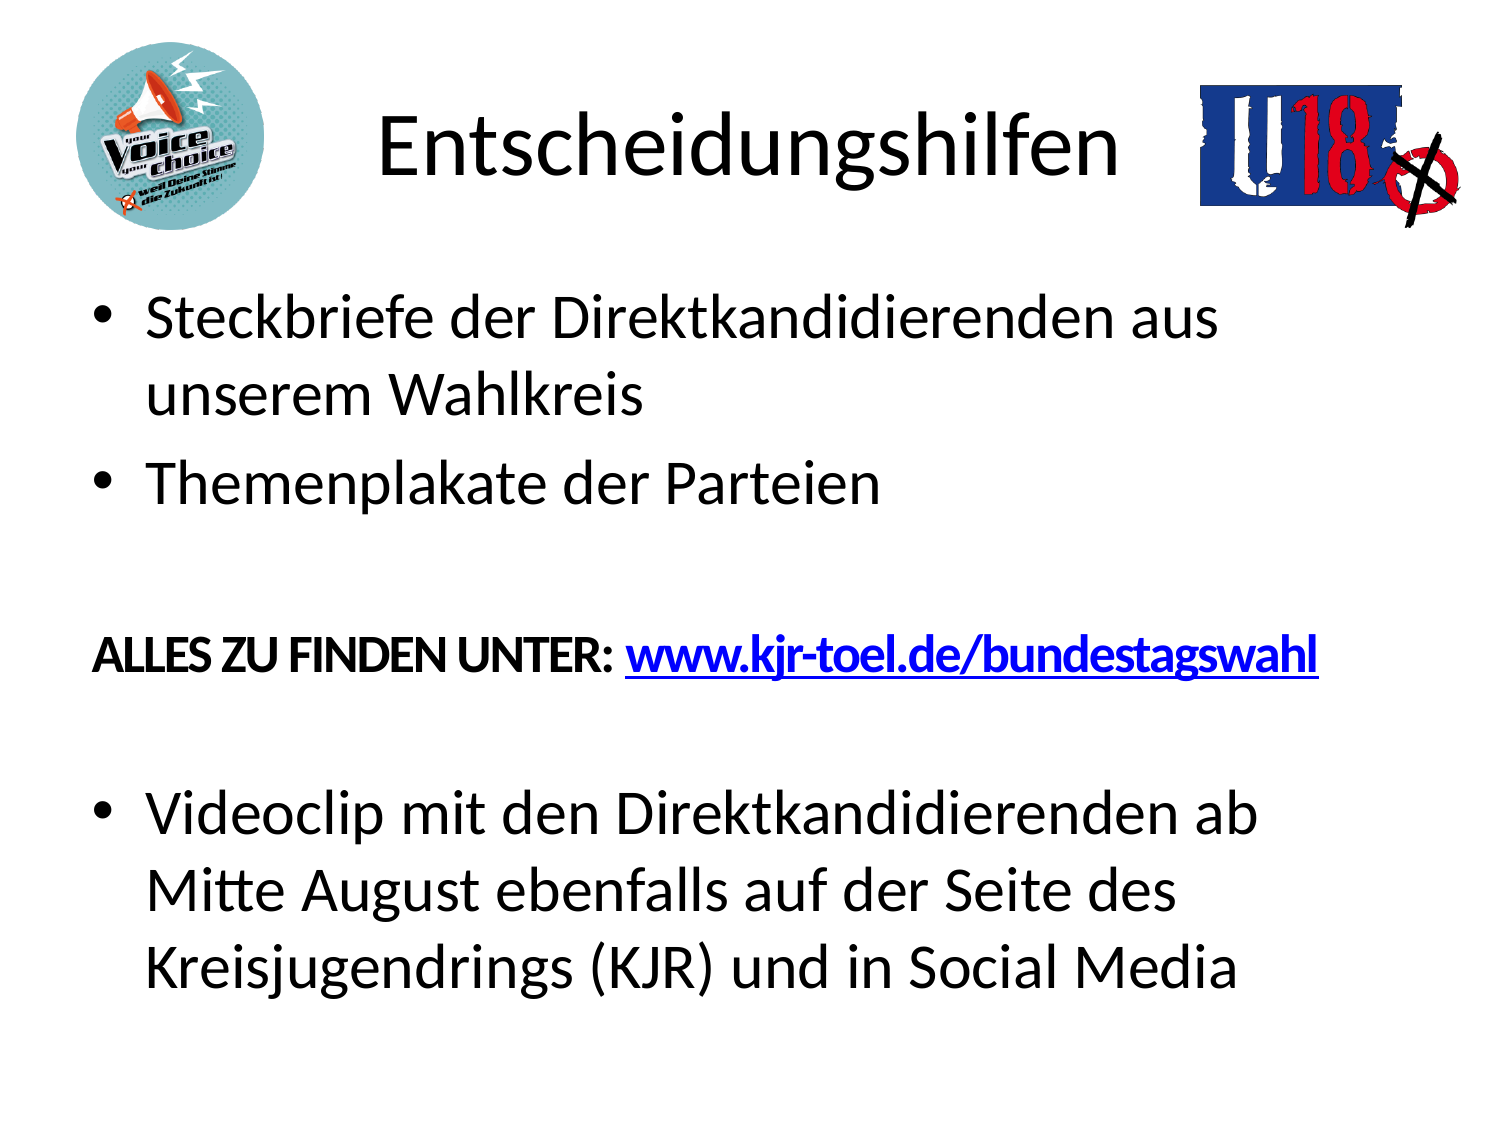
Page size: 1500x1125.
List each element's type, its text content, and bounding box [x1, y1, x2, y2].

list Steckbriefe der Direktkandidierenden aus unserem Wahlkreis Themenplakate der Parteien ALLES ZU FINDEN UNTER: www.kjr-toel.de/bundestagswahl Videoclip mit den Direktkandidierenden ab Mitte August ebenfalls auf der Seite des Kreisjugendrings (KJR) und in Social Media [76, 267, 1427, 1010]
picture [1425, 85, 1461, 228]
title Entscheidungshilfen [75, 45, 1425, 233]
